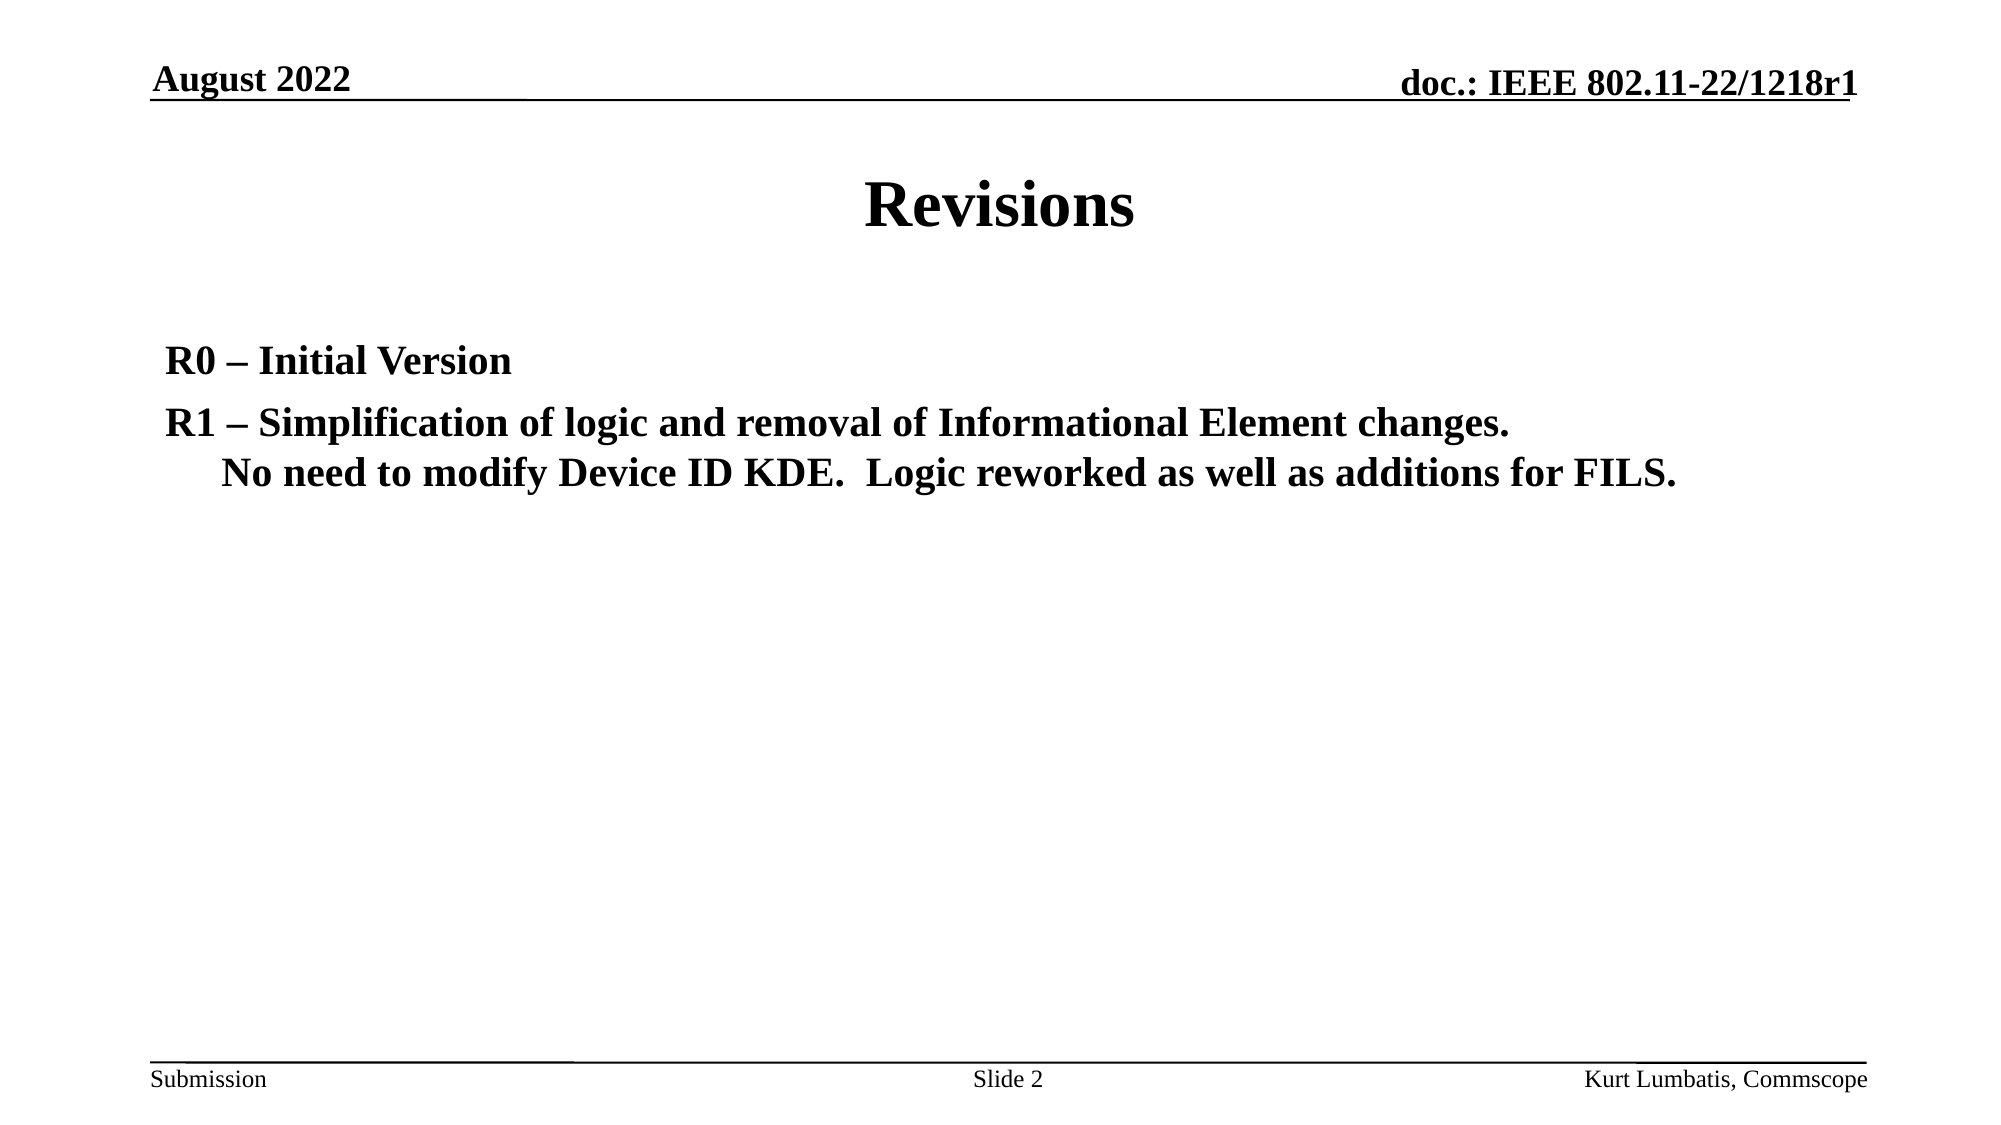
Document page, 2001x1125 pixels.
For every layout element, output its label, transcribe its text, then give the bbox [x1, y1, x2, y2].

title Revisions [149, 112, 1850, 288]
list R0 – Initial Version R1 – Simplification of logic and removal of Informational Element changes. No need to modify Device ID KDE. Logic reworked as well as additions for FILS. [149, 324, 1850, 1000]
footer Kurt Lumbatis, Commscope [1171, 1061, 1869, 1093]
slide_number Slide 2 [950, 1061, 1067, 1123]
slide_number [152, 54, 563, 100]
